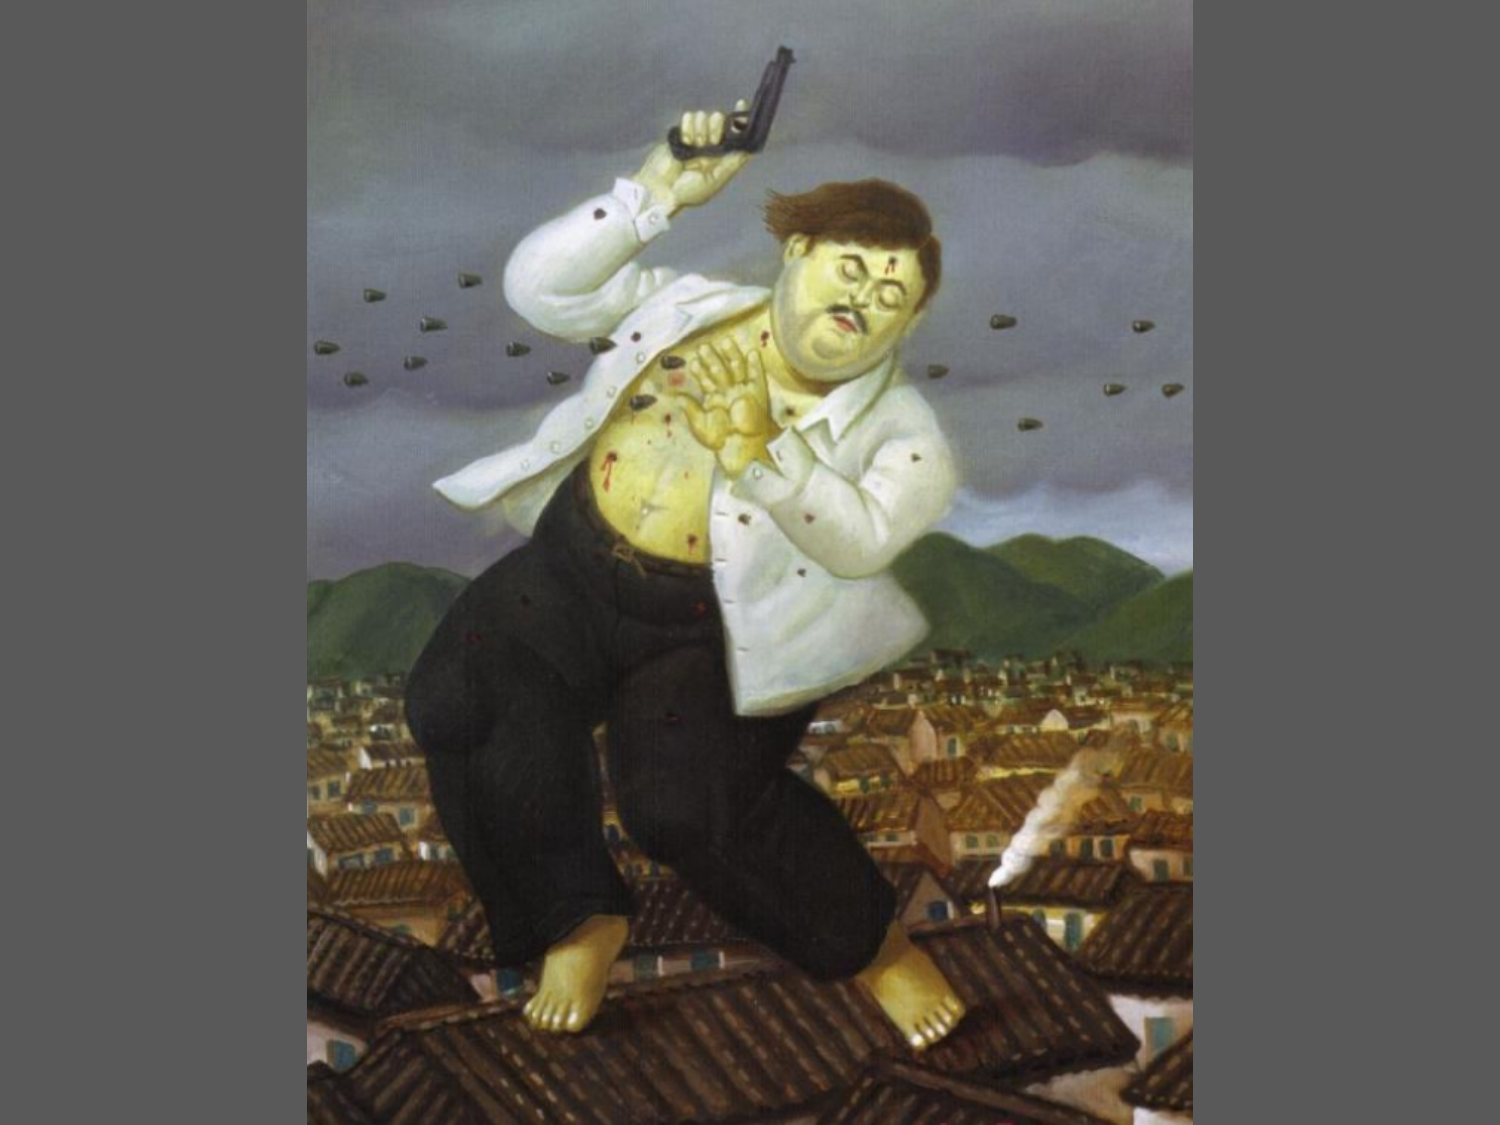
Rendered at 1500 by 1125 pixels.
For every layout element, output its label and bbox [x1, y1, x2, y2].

picture [307, 0, 1193, 1125]
